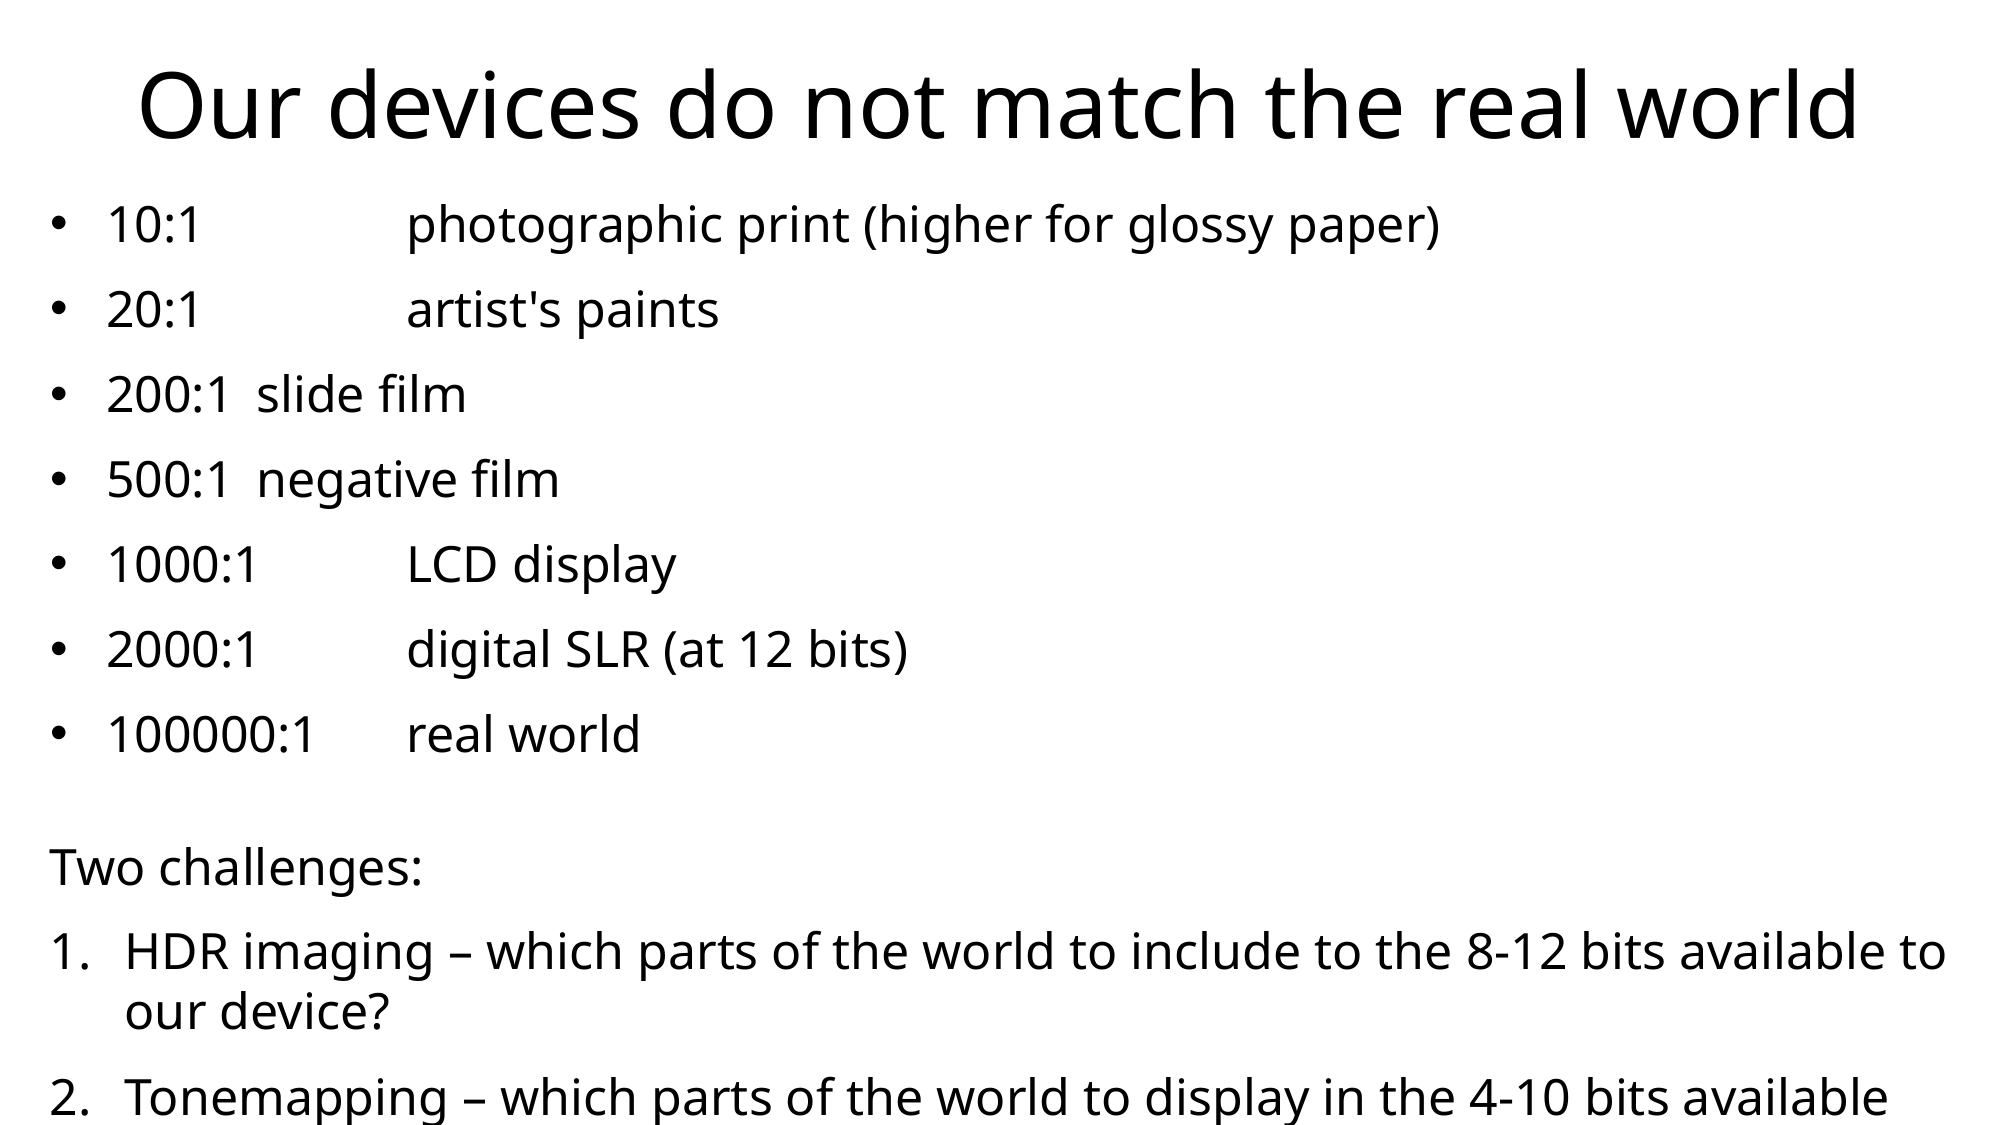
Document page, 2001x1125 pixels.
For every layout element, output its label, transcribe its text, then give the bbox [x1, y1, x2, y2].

text_box 10:1 photographic print (higher for glossy paper) 20:1 artist's paints 200:1 slide film 500:1 negative film 1000:1 LCD display 2000:1 digital SLR (at 12 bits) 100000:1 real world [35, 185, 1605, 770]
title Our devices do not match the real world [0, 0, 2000, 218]
text_box Two challenges: HDR imaging – which parts of the world to include to the 8-12 bits available to our device? Tonemapping – which parts of the world to display in the 4-10 bits available to our device? [35, 827, 1965, 1125]
